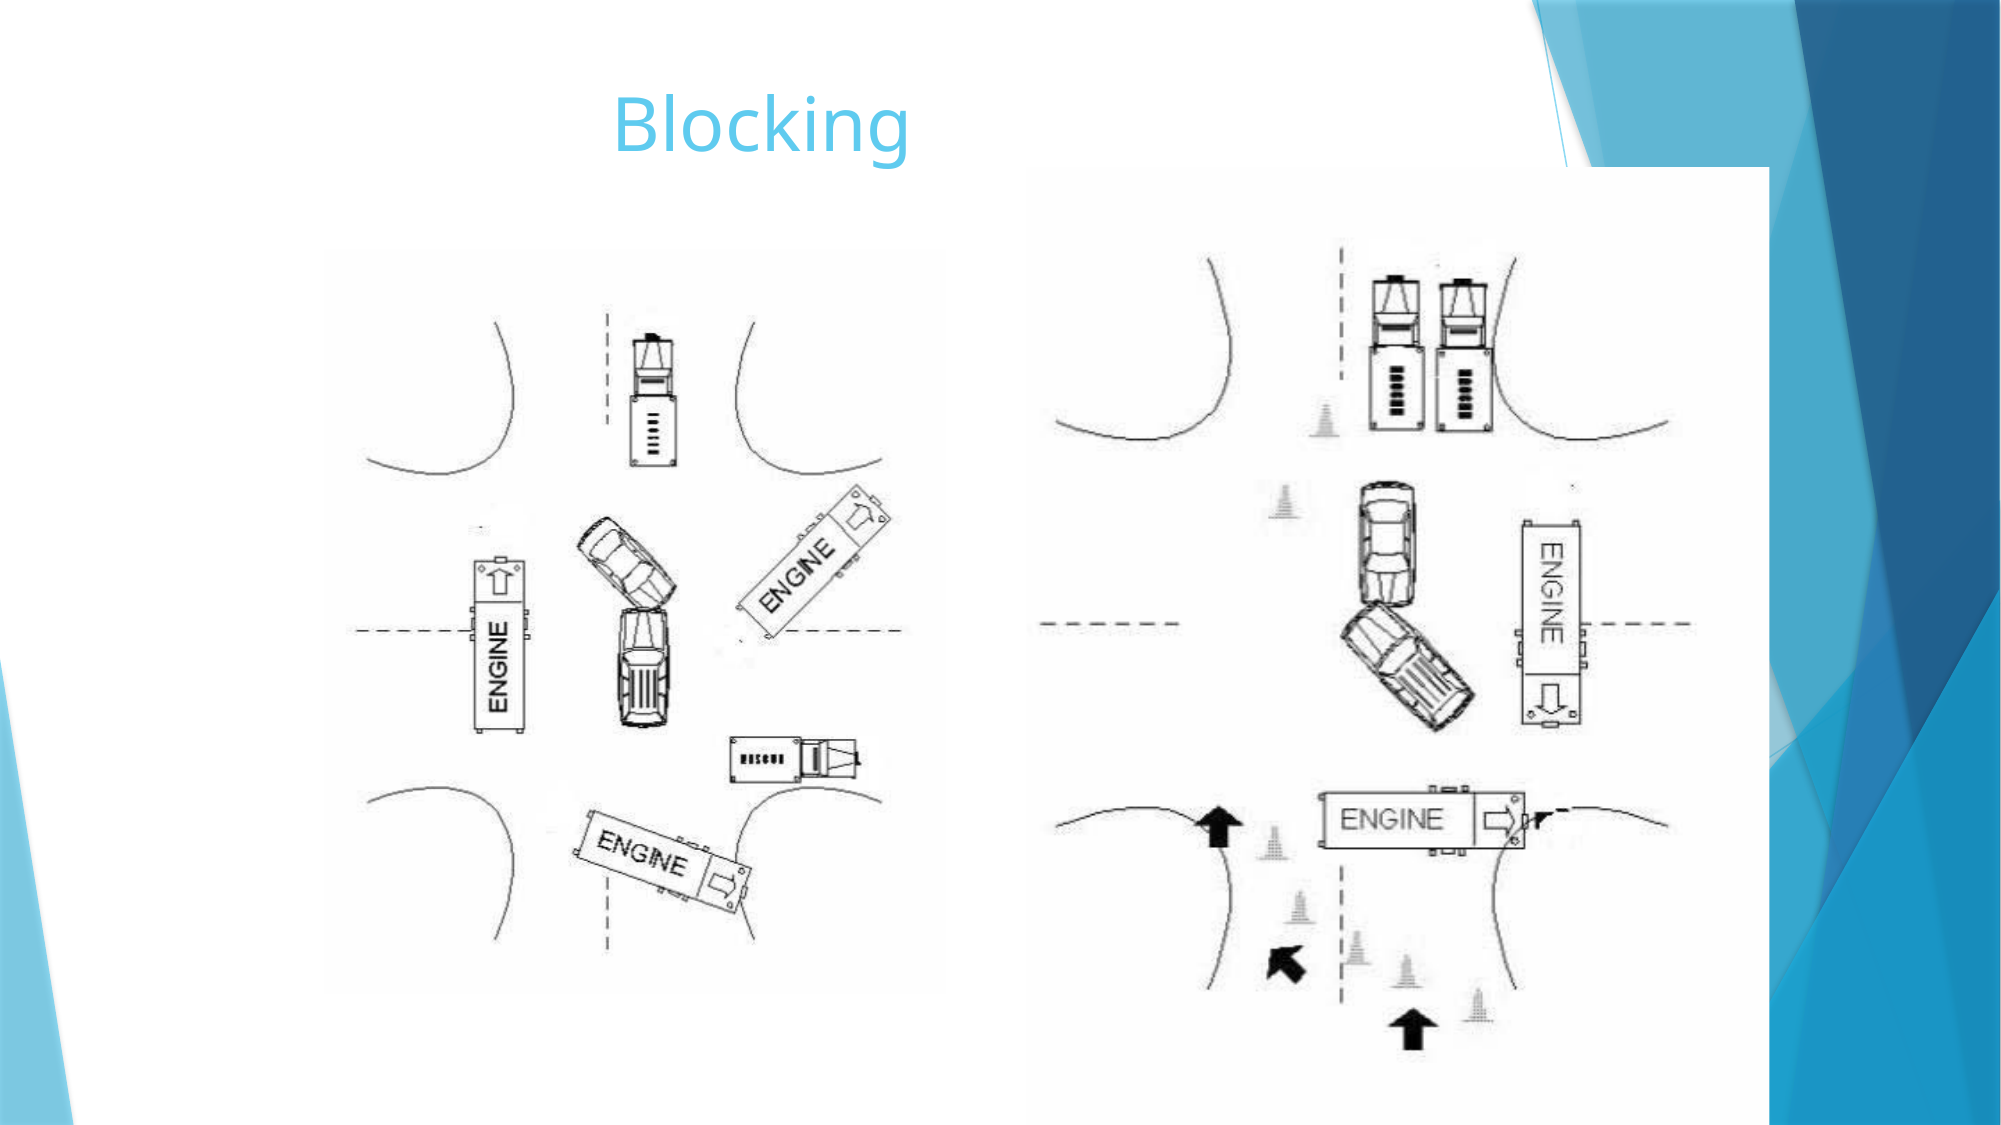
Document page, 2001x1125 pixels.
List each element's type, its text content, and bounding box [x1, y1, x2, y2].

picture [1025, 166, 1771, 1125]
title Blocking [310, 68, 1215, 190]
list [324, 249, 947, 994]
